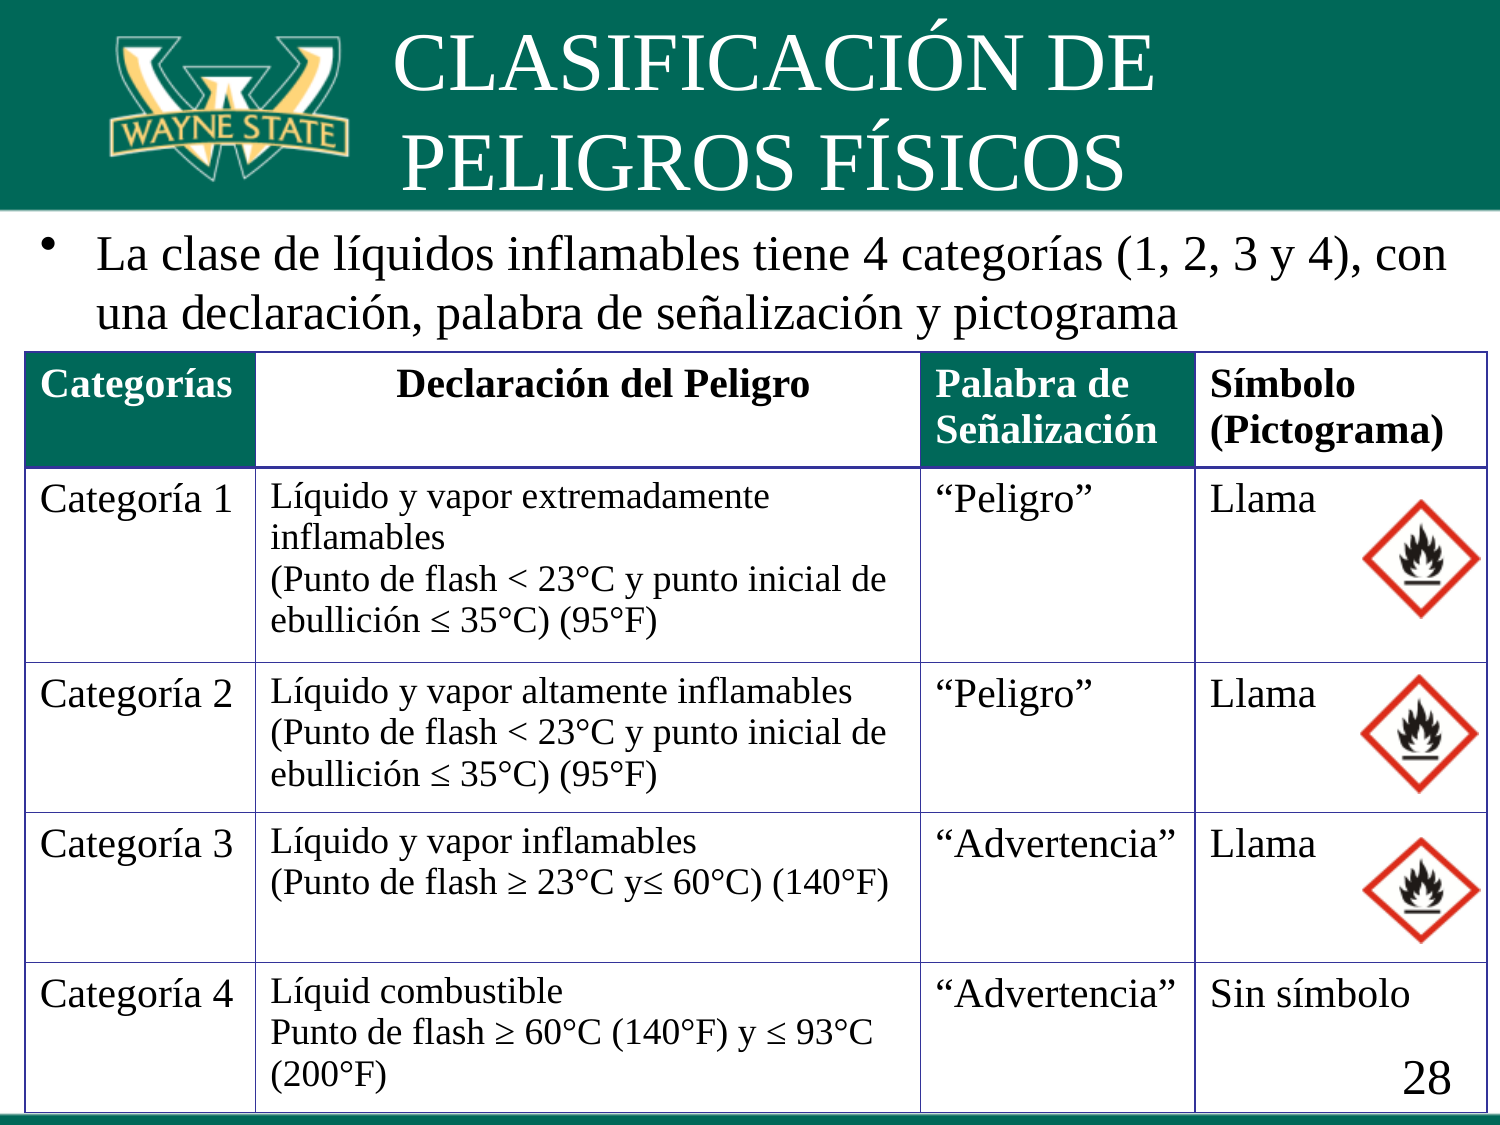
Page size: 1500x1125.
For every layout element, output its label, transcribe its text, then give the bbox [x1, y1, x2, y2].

table_cell Llama [1196, 813, 1486, 962]
picture [1362, 499, 1481, 619]
list La clase de líquidos inflamables tiene 4 categorías (1, 2, 3 y 4), con una declaración, palabra de señalización y pictograma [24, 212, 1471, 351]
title CLASIFICACIÓN DE PELIGROS FÍSICOS [249, 0, 1300, 125]
table_header Palabra de Señalización [921, 353, 1194, 466]
table_cell Llama [1196, 663, 1486, 812]
table_cell “Peligro” [921, 469, 1194, 662]
picture [1359, 674, 1479, 794]
table_cell Líquid combustible Punto de flash ≥ 60°C (140°F) y ≤ 93°C (200°F) [256, 963, 920, 1112]
table_cell Categoría 3 [26, 813, 255, 962]
picture [1362, 837, 1481, 945]
picture [0, 0, 1500, 1125]
table_cell Llama [1196, 469, 1486, 662]
table_cell Categoría 4 [26, 963, 255, 1112]
table_header Categorías [26, 353, 255, 466]
text_box 28 [1387, 1037, 1500, 1098]
table_header Declaración del Peligro [256, 353, 920, 466]
table_cell Categoría 2 [26, 663, 255, 812]
table_cell Categoría 1 [26, 469, 255, 662]
table_cell Líquido y vapor inflamables (Punto de flash ≥ 23°C y≤ 60°C) (140°F) [256, 813, 920, 962]
table_cell “Advertencia” [921, 813, 1194, 962]
table_header Símbolo (Pictograma) [1196, 353, 1486, 466]
table_cell Líquido y vapor altamente inflamables (Punto de flash < 23°C y punto inicial de ebullición ≤ 35°C) (95°F) [256, 663, 920, 812]
table_cell “Advertencia” [921, 963, 1194, 1112]
table_cell “Peligro” [921, 663, 1194, 812]
table_cell Sin símbolo [1196, 963, 1486, 1112]
table_cell Líquido y vapor extremadamente inflamables (Punto de flash < 23°C y punto inicial de ebullición ≤ 35°C) (95°F) [256, 469, 920, 662]
